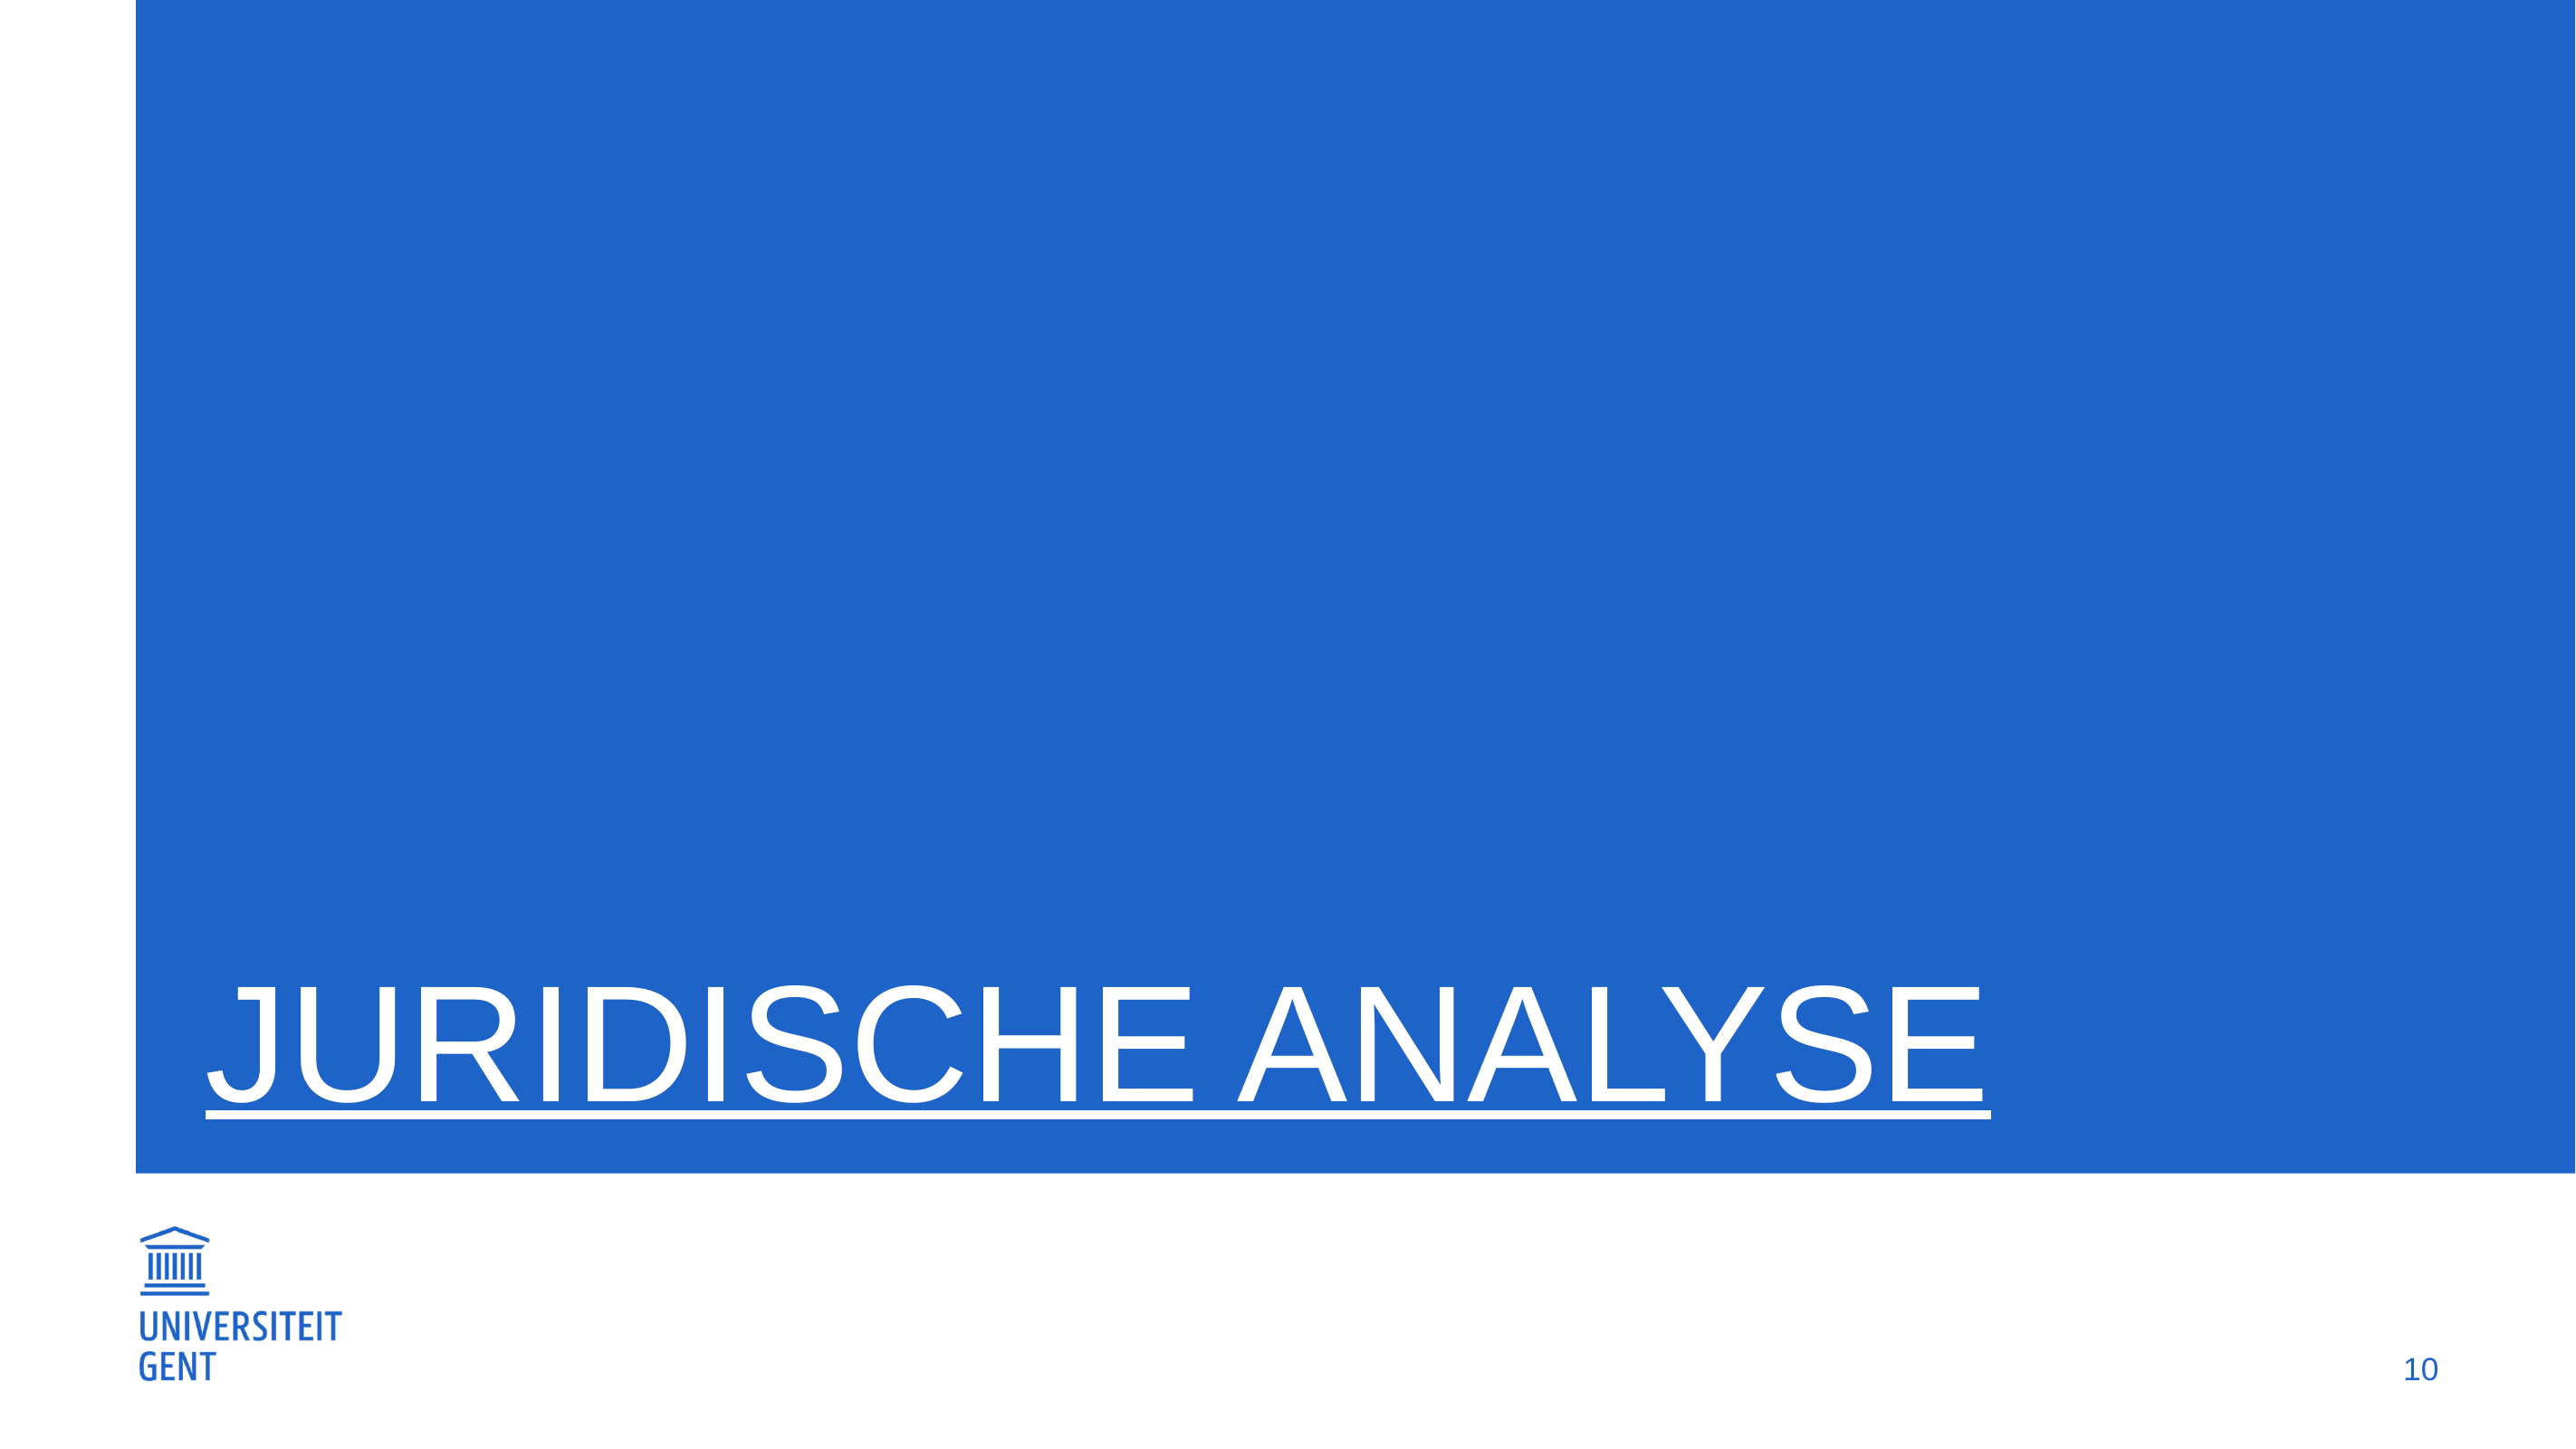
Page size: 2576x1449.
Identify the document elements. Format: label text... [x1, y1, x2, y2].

picture [72, 1174, 415, 1449]
title Juridische analyse [191, 482, 2447, 1142]
slide_number 10 [2315, 1329, 2453, 1407]
